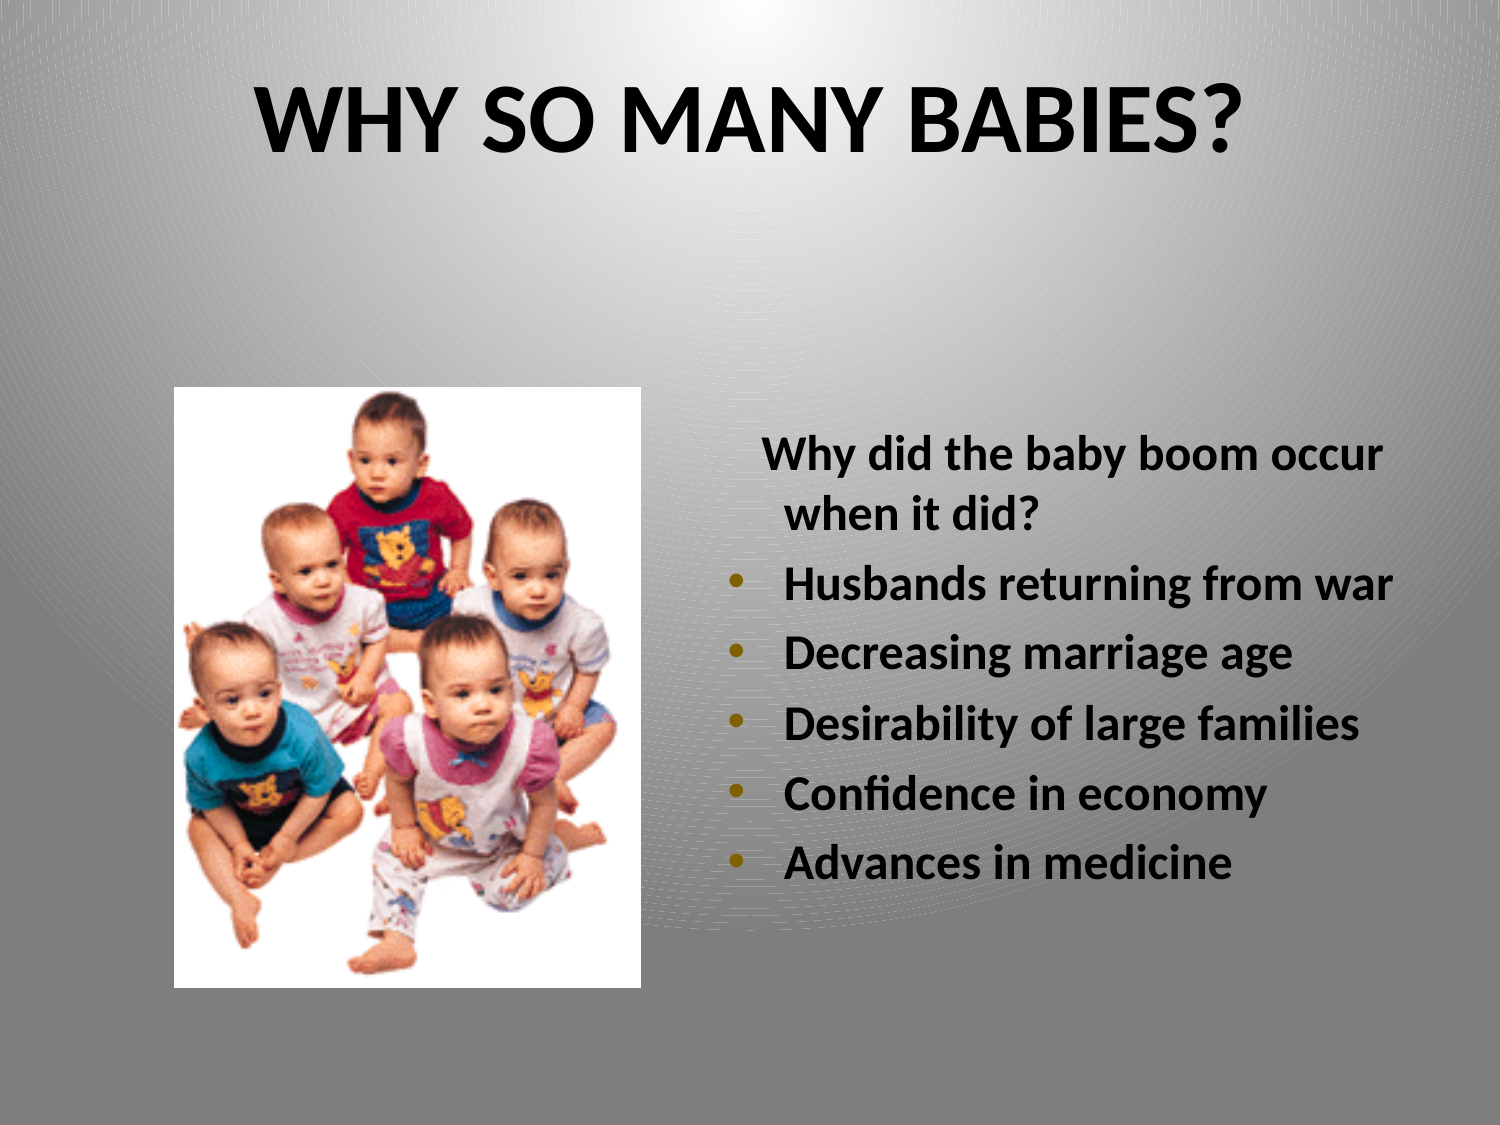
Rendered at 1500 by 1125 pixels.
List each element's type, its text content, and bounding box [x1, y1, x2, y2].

picture [174, 387, 642, 988]
title WHY SO MANY BABIES? [24, 0, 1475, 225]
list Why did the baby boom occur when it did? Husbands returning from war Decreasing marriage age Desirability of large families Confidence in economy Advances in medicine [712, 412, 1450, 1125]
